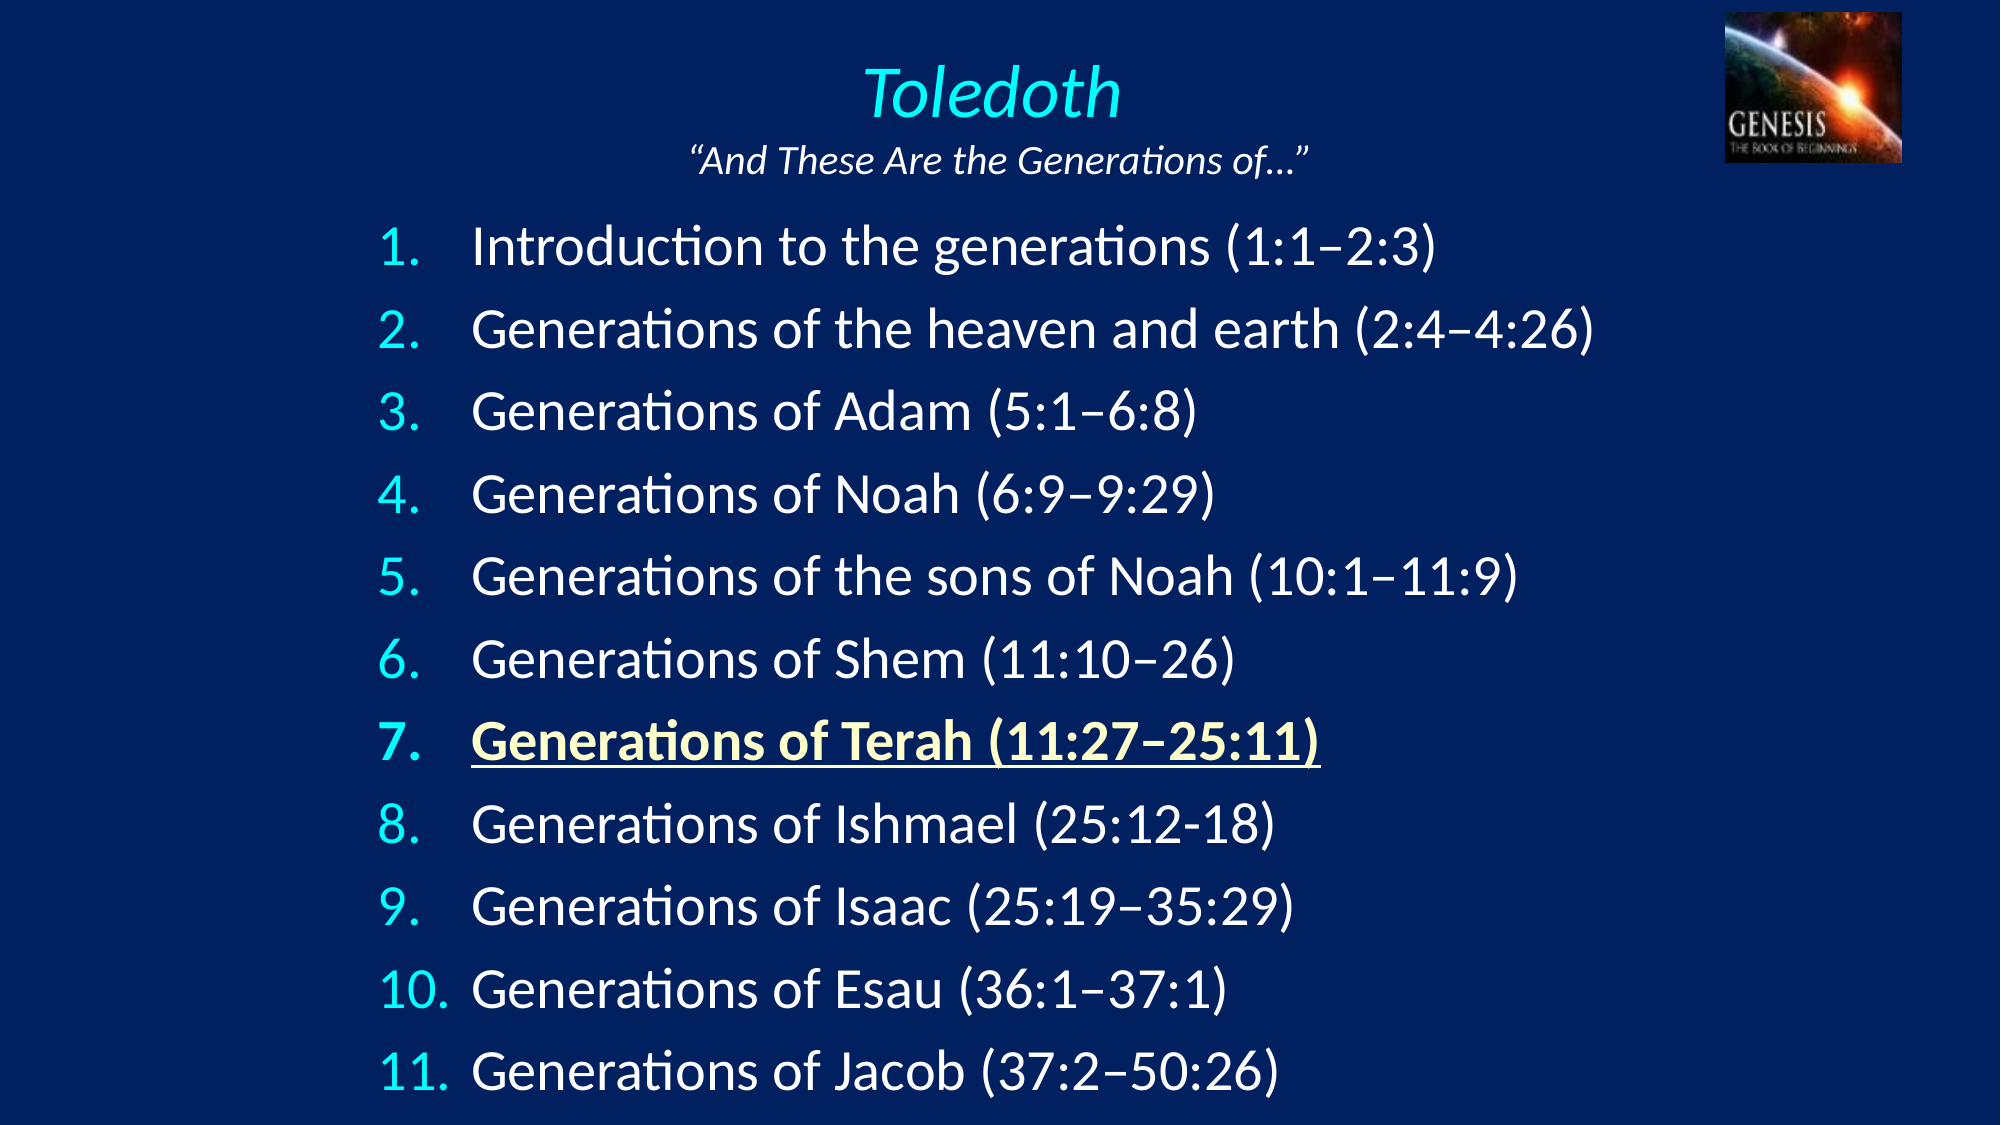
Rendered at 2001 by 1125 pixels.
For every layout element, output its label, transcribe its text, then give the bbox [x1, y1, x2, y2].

picture [1724, 12, 1902, 163]
list Introduction to the generations (1:1–2:3) Generations of the heaven and earth (2:4–4:26) Generations of Adam (5:1–6:8) Generations of Noah (6:9–9:29) Generations of the sons of Noah (10:1–11:9) Generations of Shem (11:10–26) Generations of Terah (11:27–25:11) Generations of Ishmael (25:12-18) Generations of Isaac (25:19–35:29) Generations of Esau (36:1–37:1) Generations of Jacob (37:2–50:26) [362, 199, 1638, 1113]
title Toledoth “And These Are the Generations of…” [362, 37, 1638, 188]
